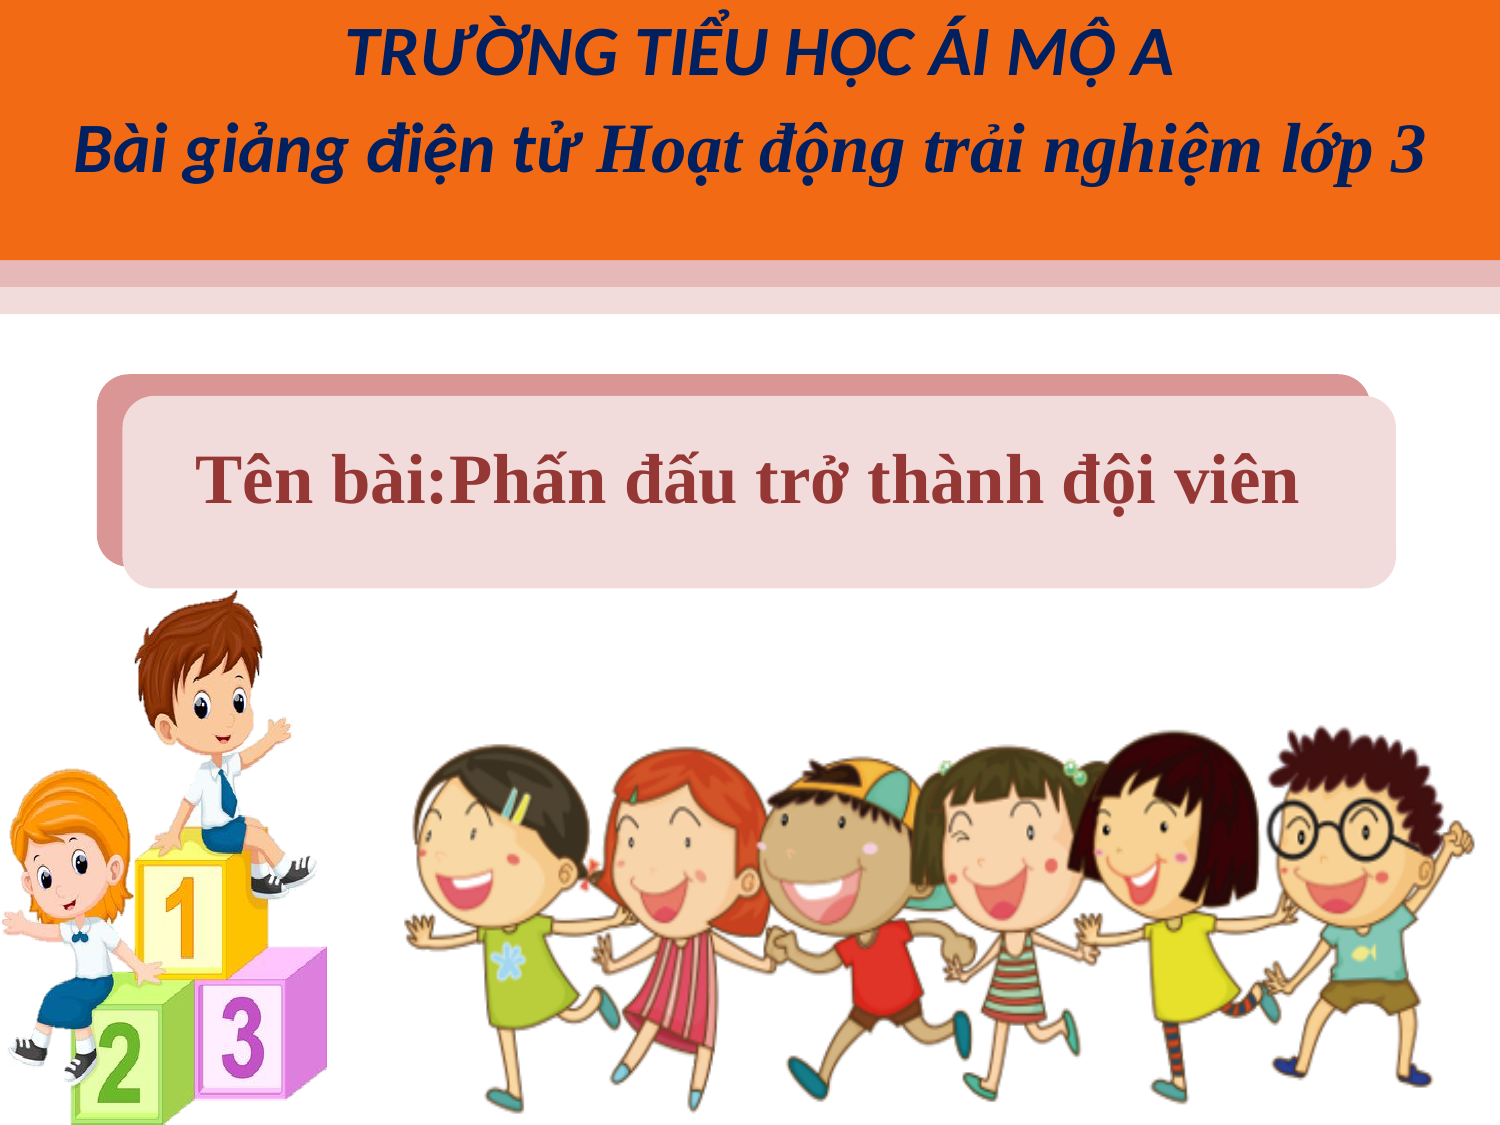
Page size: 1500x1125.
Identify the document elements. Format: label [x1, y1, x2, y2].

picture [1, 588, 327, 1125]
picture [362, 693, 1500, 1125]
text_box [0, 0, 1500, 315]
text_box [96, 373, 1397, 589]
